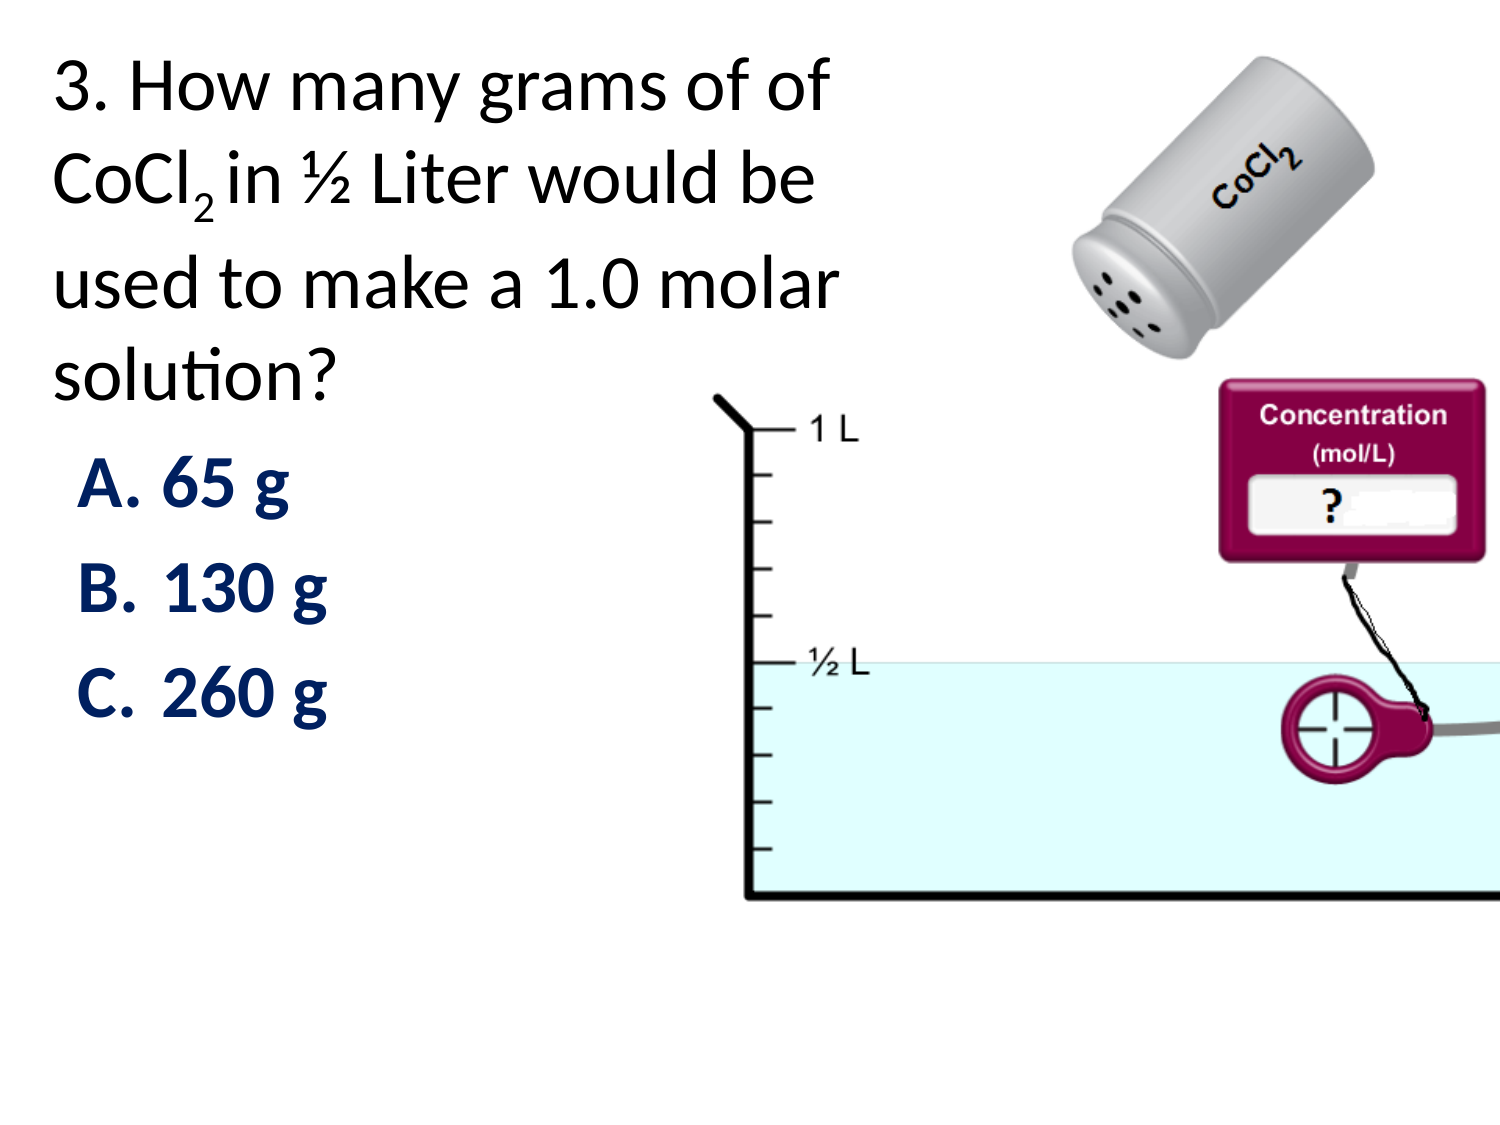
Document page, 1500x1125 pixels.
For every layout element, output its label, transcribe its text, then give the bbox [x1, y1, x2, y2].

title 3. How many grams of of CoCl2 in ½ Liter would be used to make a 1.0 molar solution? [37, 24, 938, 425]
subtitle 65 g 130 g 260 g [62, 425, 688, 1000]
picture [652, 49, 1500, 919]
